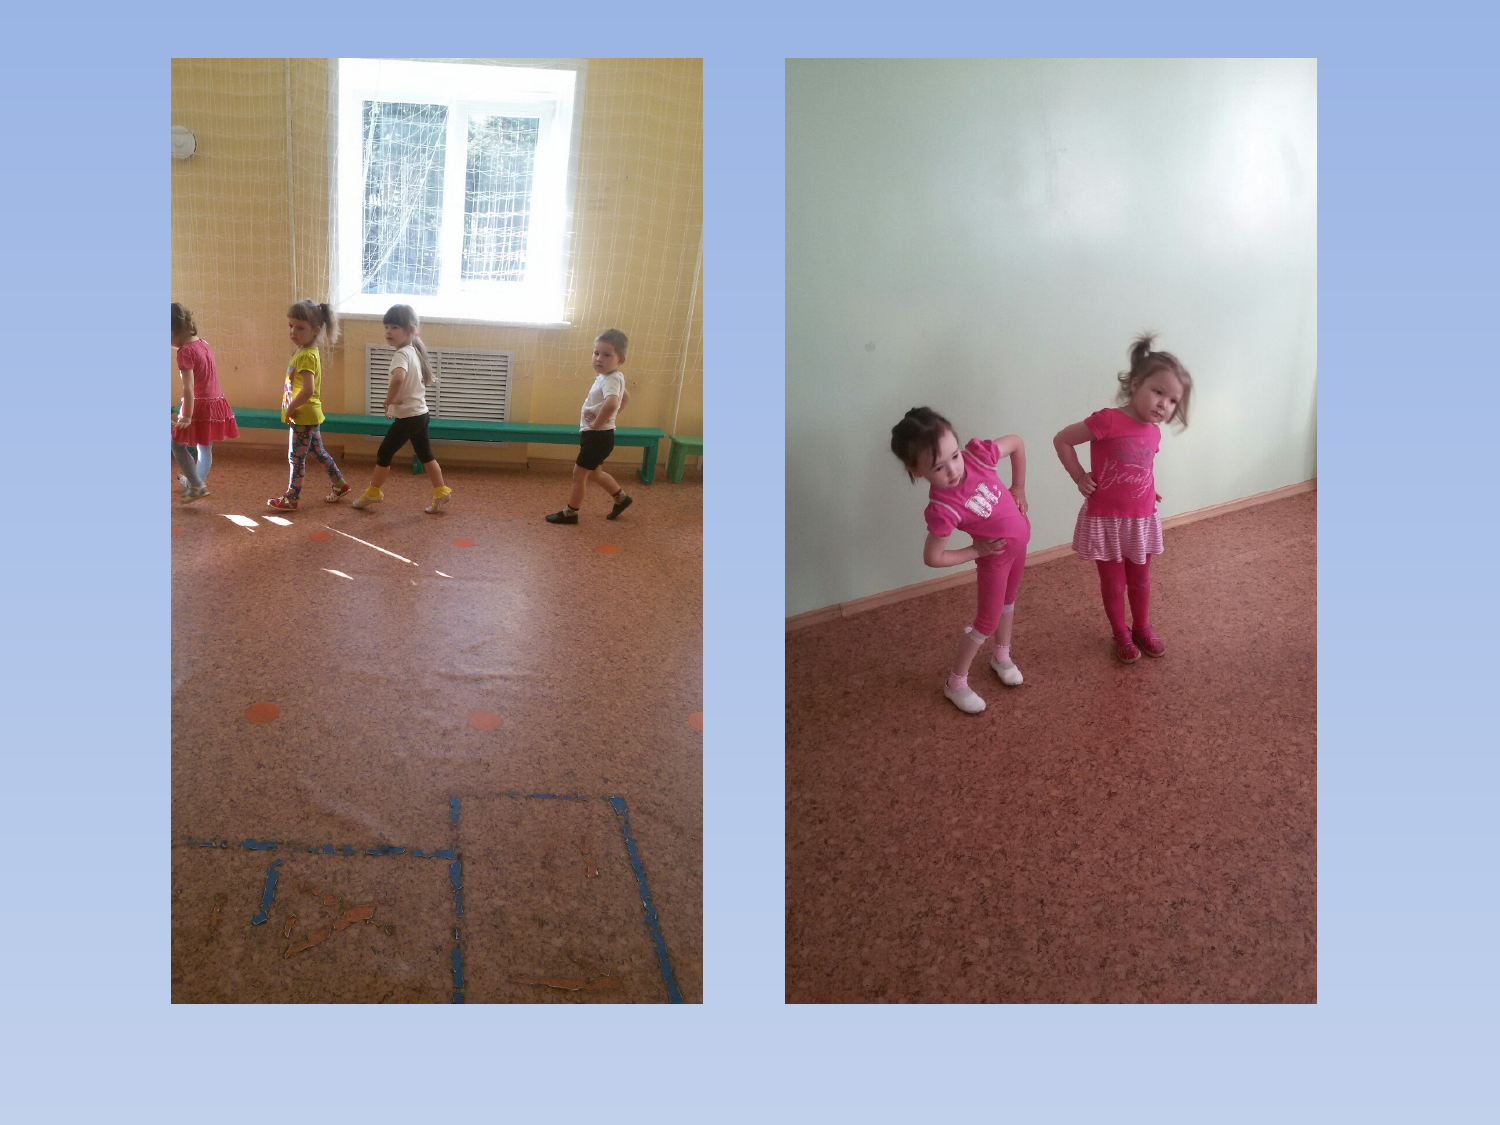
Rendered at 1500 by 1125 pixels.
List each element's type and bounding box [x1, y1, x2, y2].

picture [785, 58, 1318, 1004]
picture [170, 58, 703, 1004]
